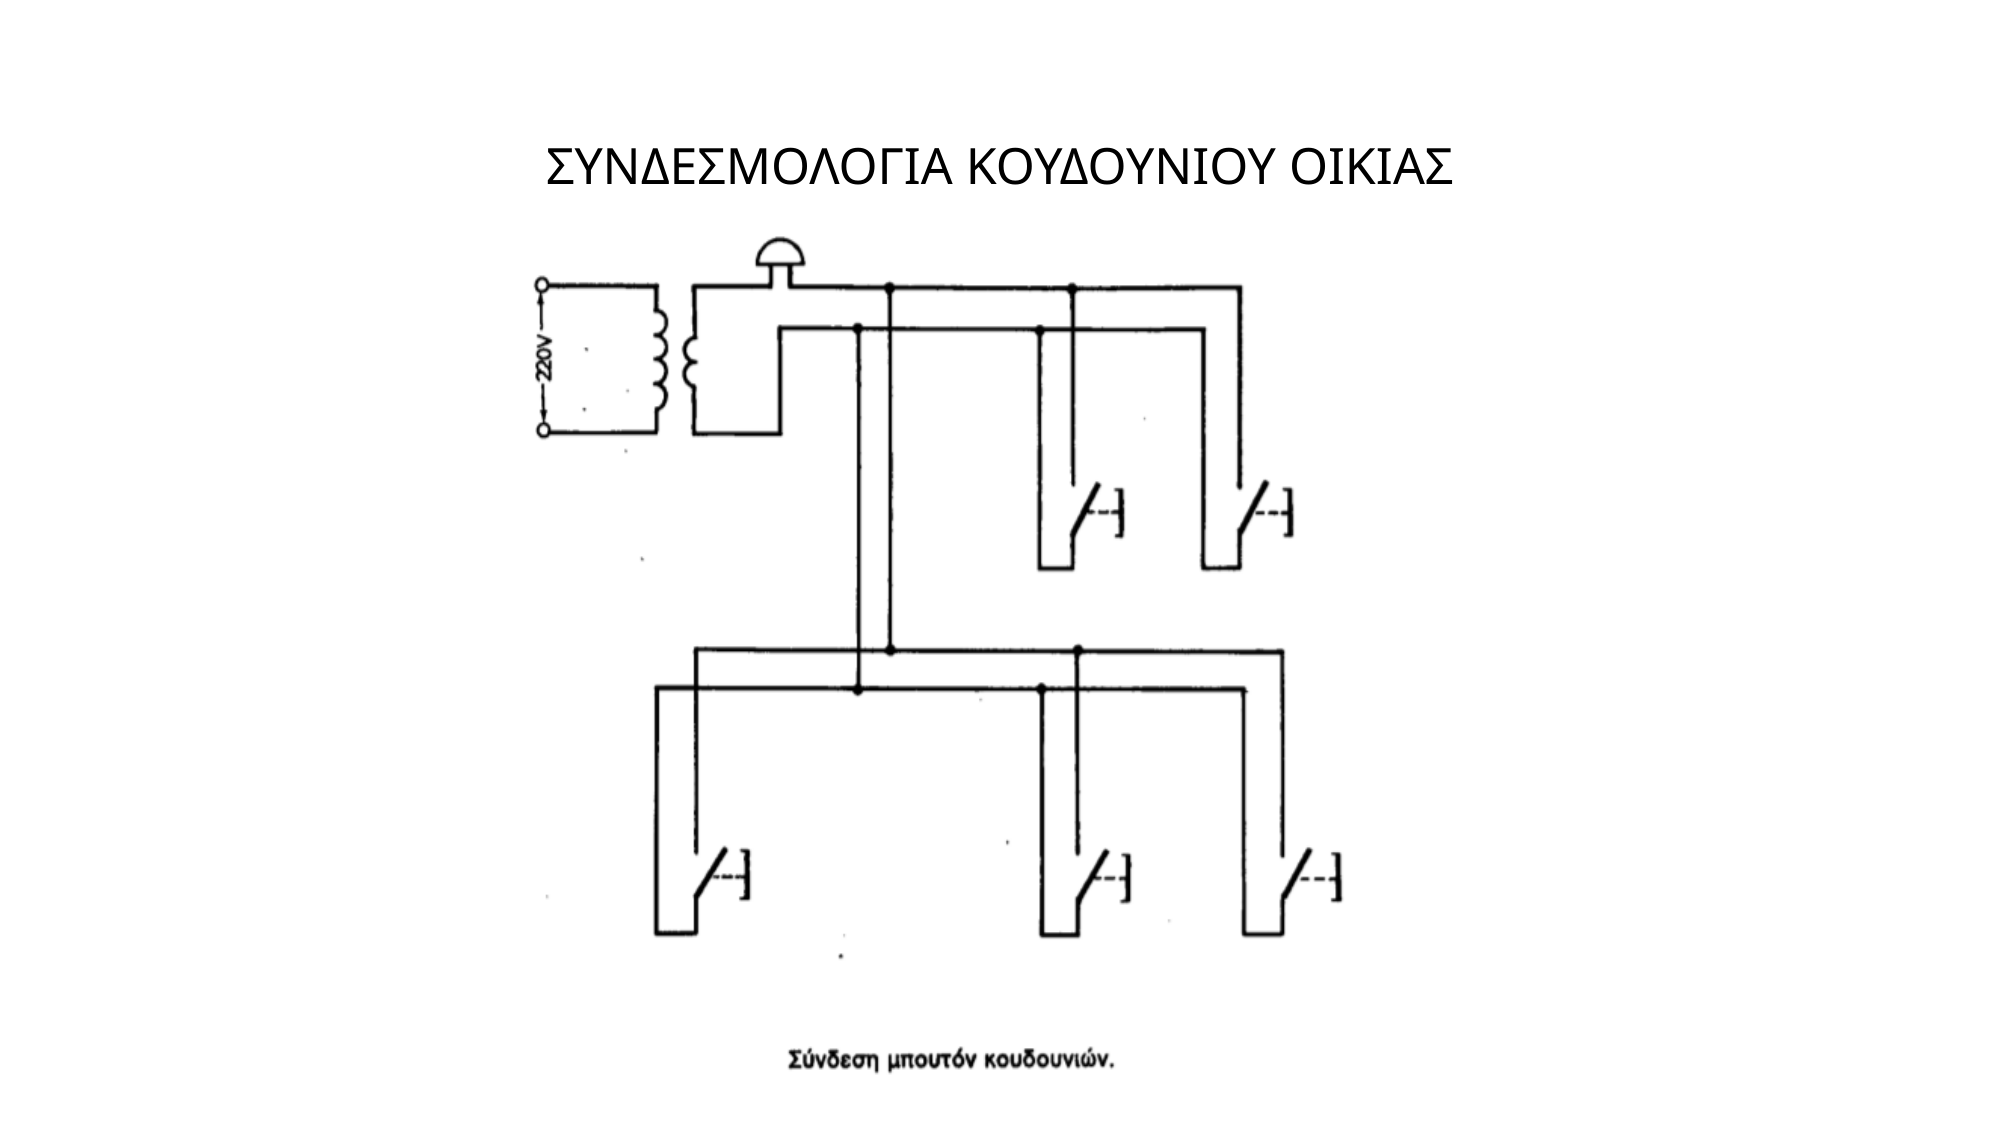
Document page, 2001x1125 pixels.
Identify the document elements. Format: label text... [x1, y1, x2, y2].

title ΣΥΝΔΕΣΜΟΛΟΓΙΑ ΚΟΥΔΟΥΝΙΟΥ ΟΙΚΙΑΣ [137, 59, 1863, 278]
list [522, 209, 1369, 1096]
